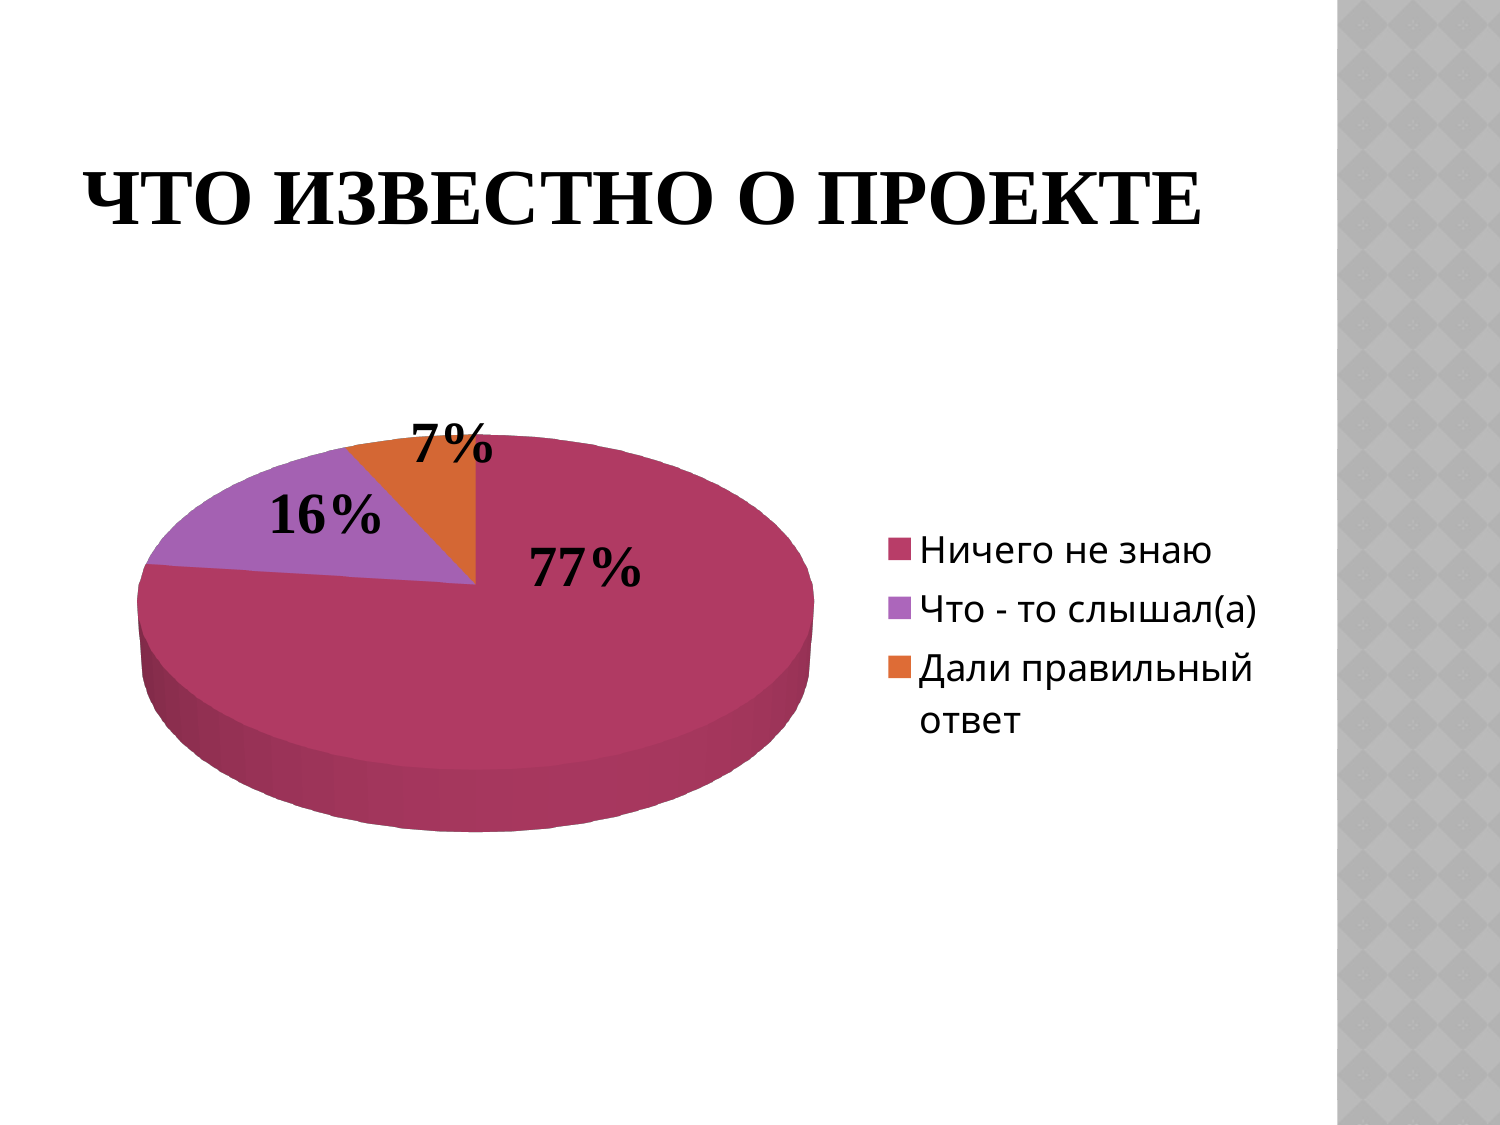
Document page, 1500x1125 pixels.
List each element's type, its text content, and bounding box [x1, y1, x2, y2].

chart [74, 261, 1282, 1006]
title Что известно о проекте [75, 52, 1263, 240]
